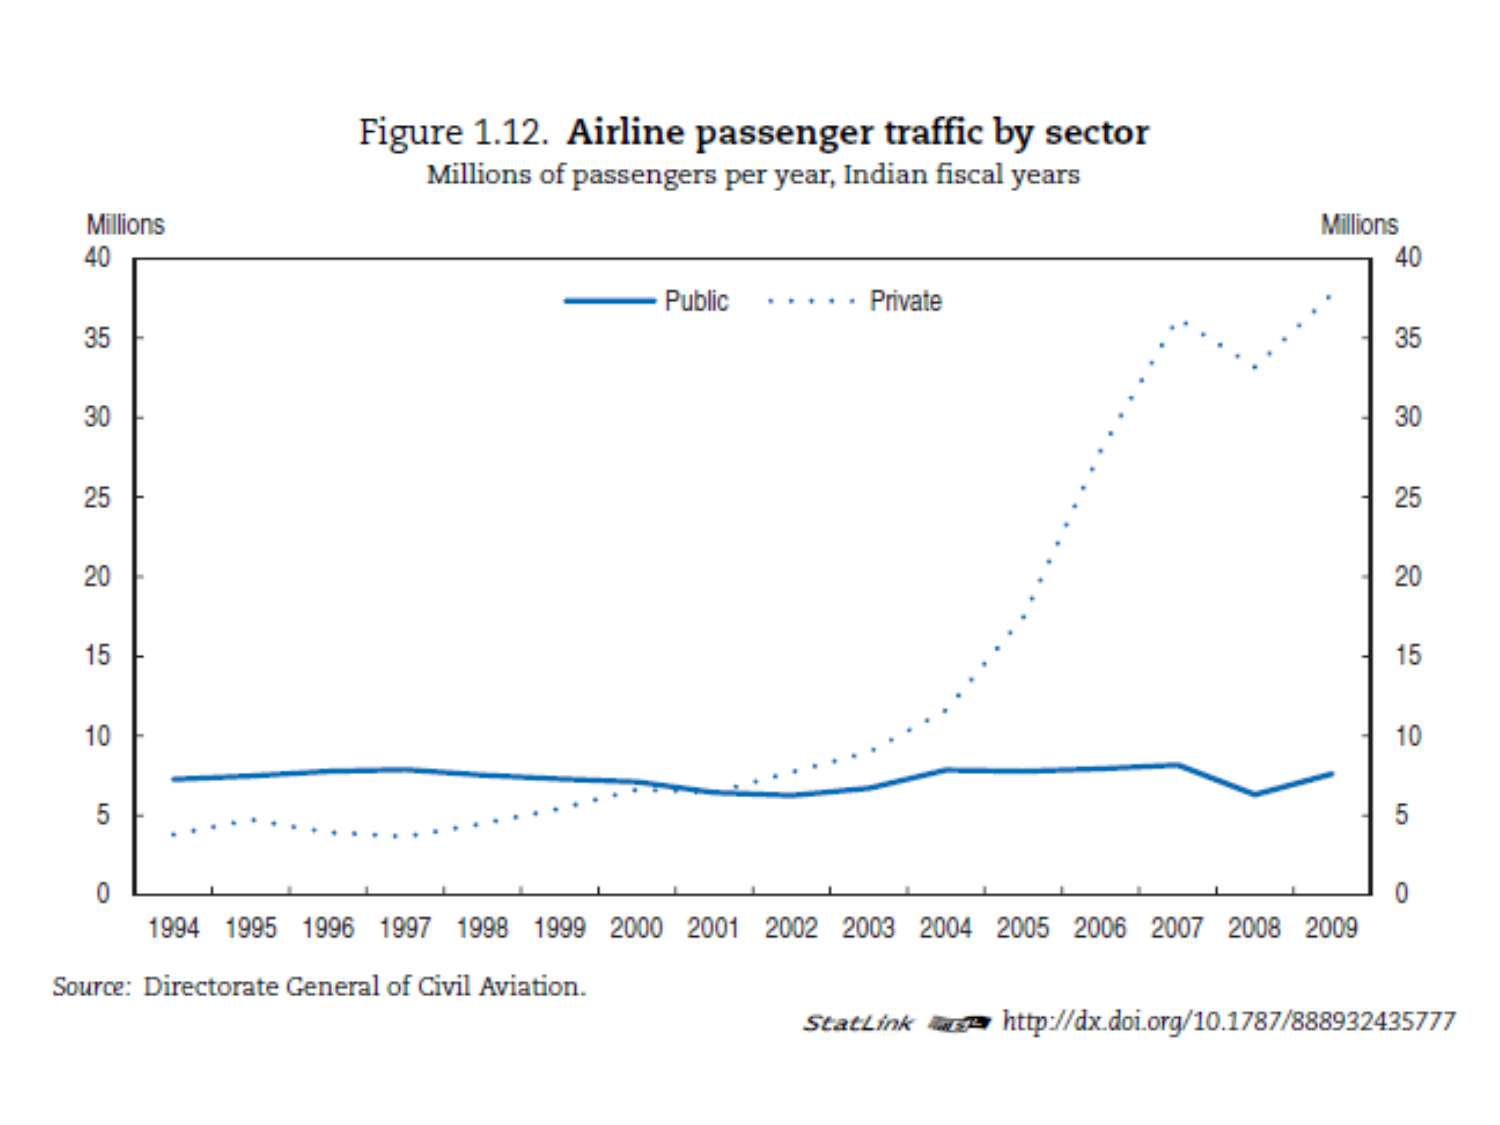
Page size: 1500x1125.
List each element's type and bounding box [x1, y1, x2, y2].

picture [24, 87, 1480, 1055]
